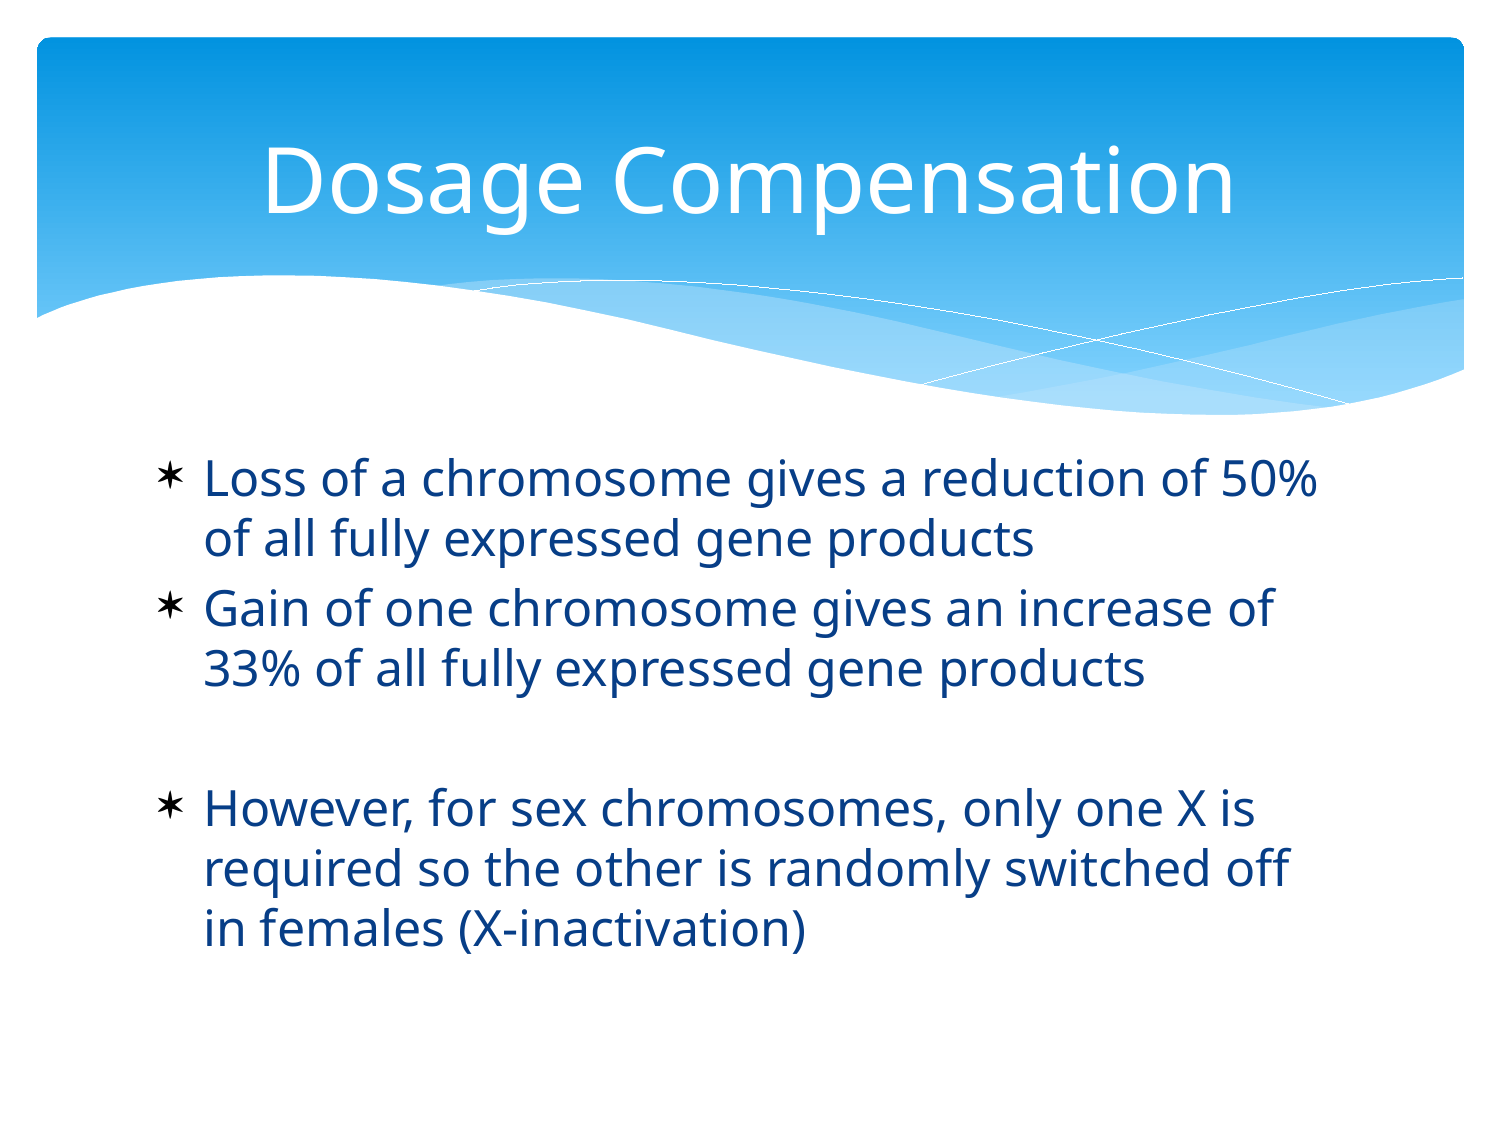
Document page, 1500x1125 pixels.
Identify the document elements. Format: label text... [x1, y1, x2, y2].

title Dosage Compensation [75, 87, 1425, 268]
list Loss of a chromosome gives a reduction of 50% of all fully expressed gene products Gain of one chromosome gives an increase of 33% of all fully expressed gene products However, for sex chromosomes, only one X is required so the other is randomly switched off in females (X-inactivation) [143, 438, 1359, 1005]
